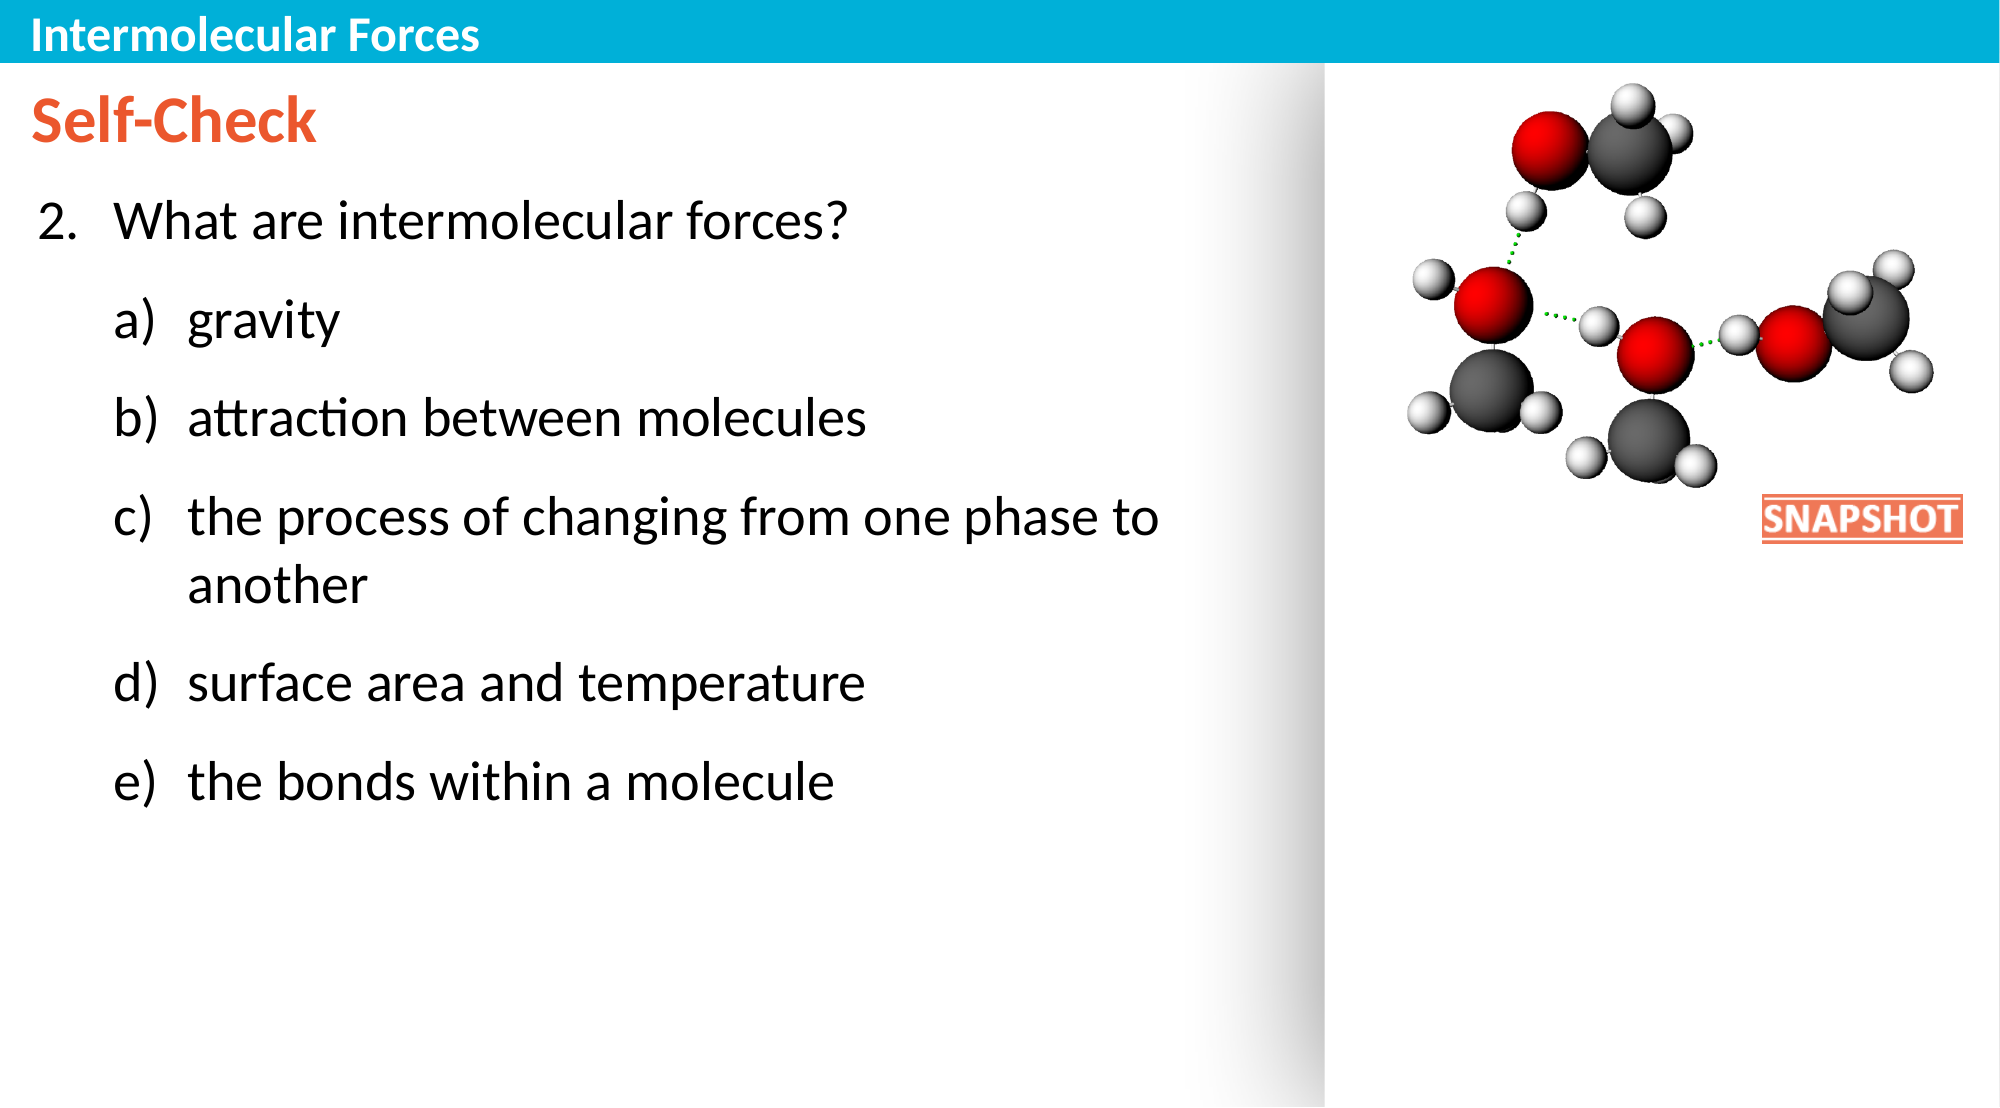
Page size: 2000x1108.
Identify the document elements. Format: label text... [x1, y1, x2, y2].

text_box Self-Check [31, 75, 319, 156]
text_box Intermolecular Forces [0, 1, 2000, 62]
picture [1374, 78, 1963, 544]
text_box What are intermolecular forces? gravity attraction between molecules the process of changing from one phase to another surface area and temperature the bonds within a molecule [37, 183, 1313, 812]
text_box [1324, 63, 2000, 1107]
